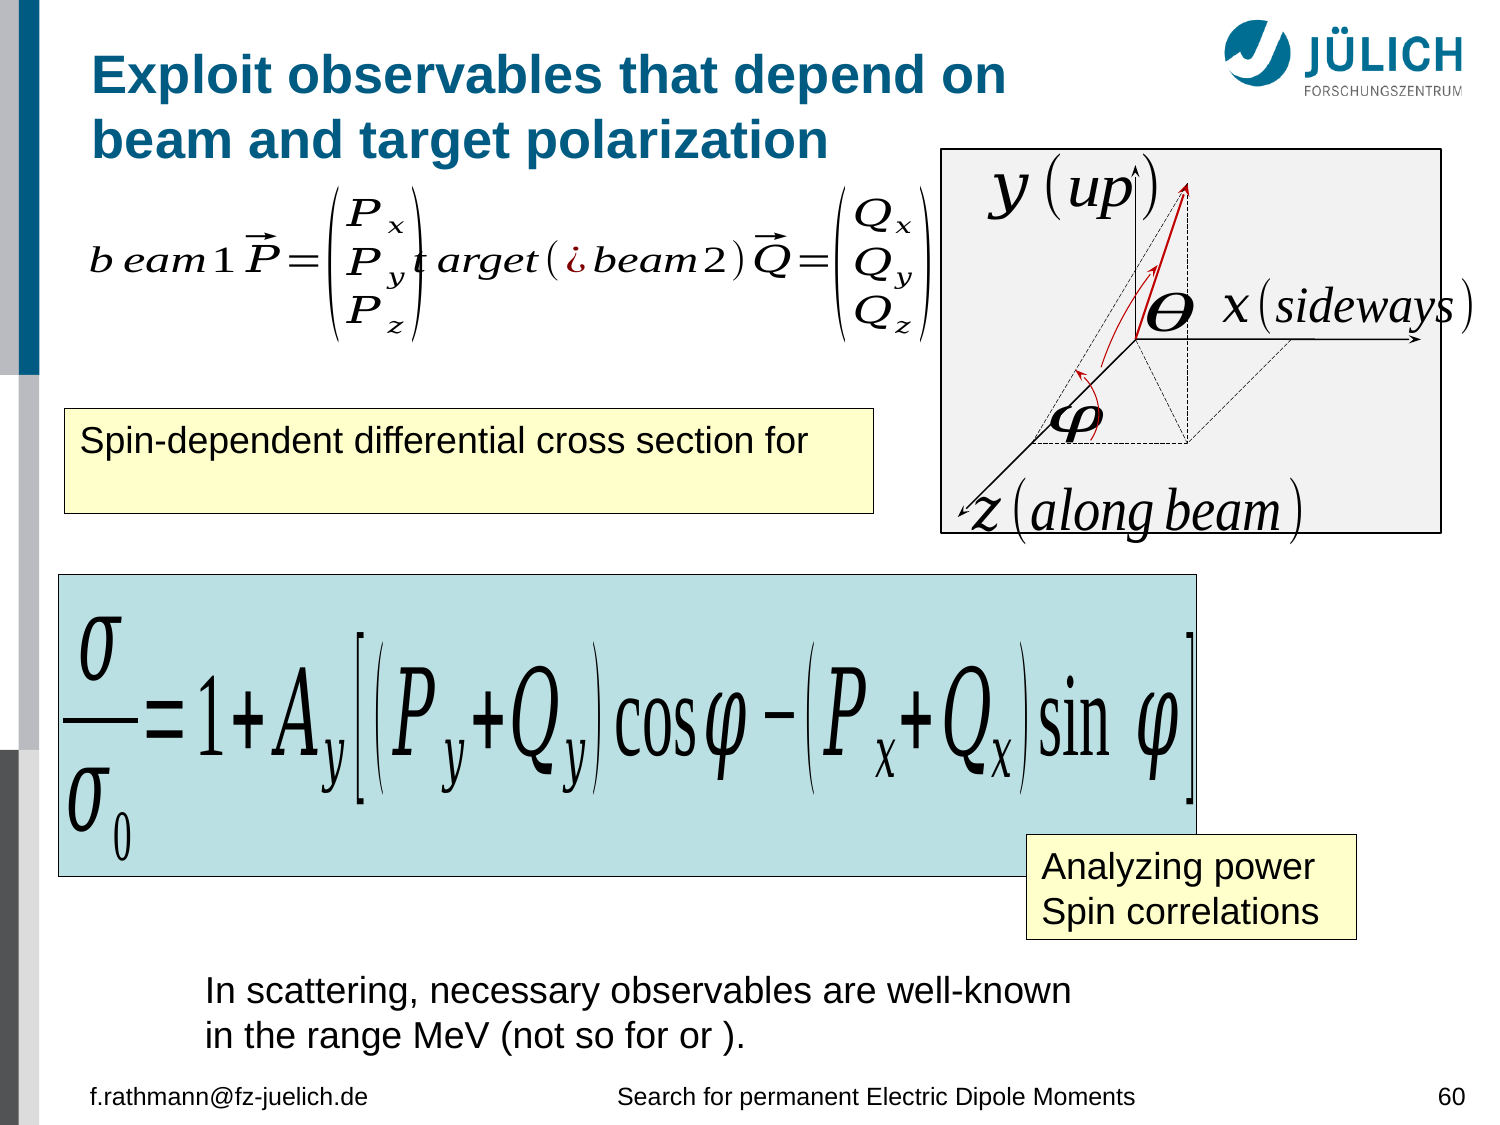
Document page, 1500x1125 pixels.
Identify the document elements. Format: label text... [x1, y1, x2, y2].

footer Search for permanent Electric Dipole Moments [413, 1057, 1341, 1118]
title Exploit observables that depend on beam and target polarization [76, 47, 1352, 162]
slide_number f.rathmann@fz-juelich.de [75, 1057, 402, 1118]
picture [1223, 18, 1462, 96]
slide_number 60 [1352, 1057, 1481, 1118]
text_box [920, 148, 1477, 551]
